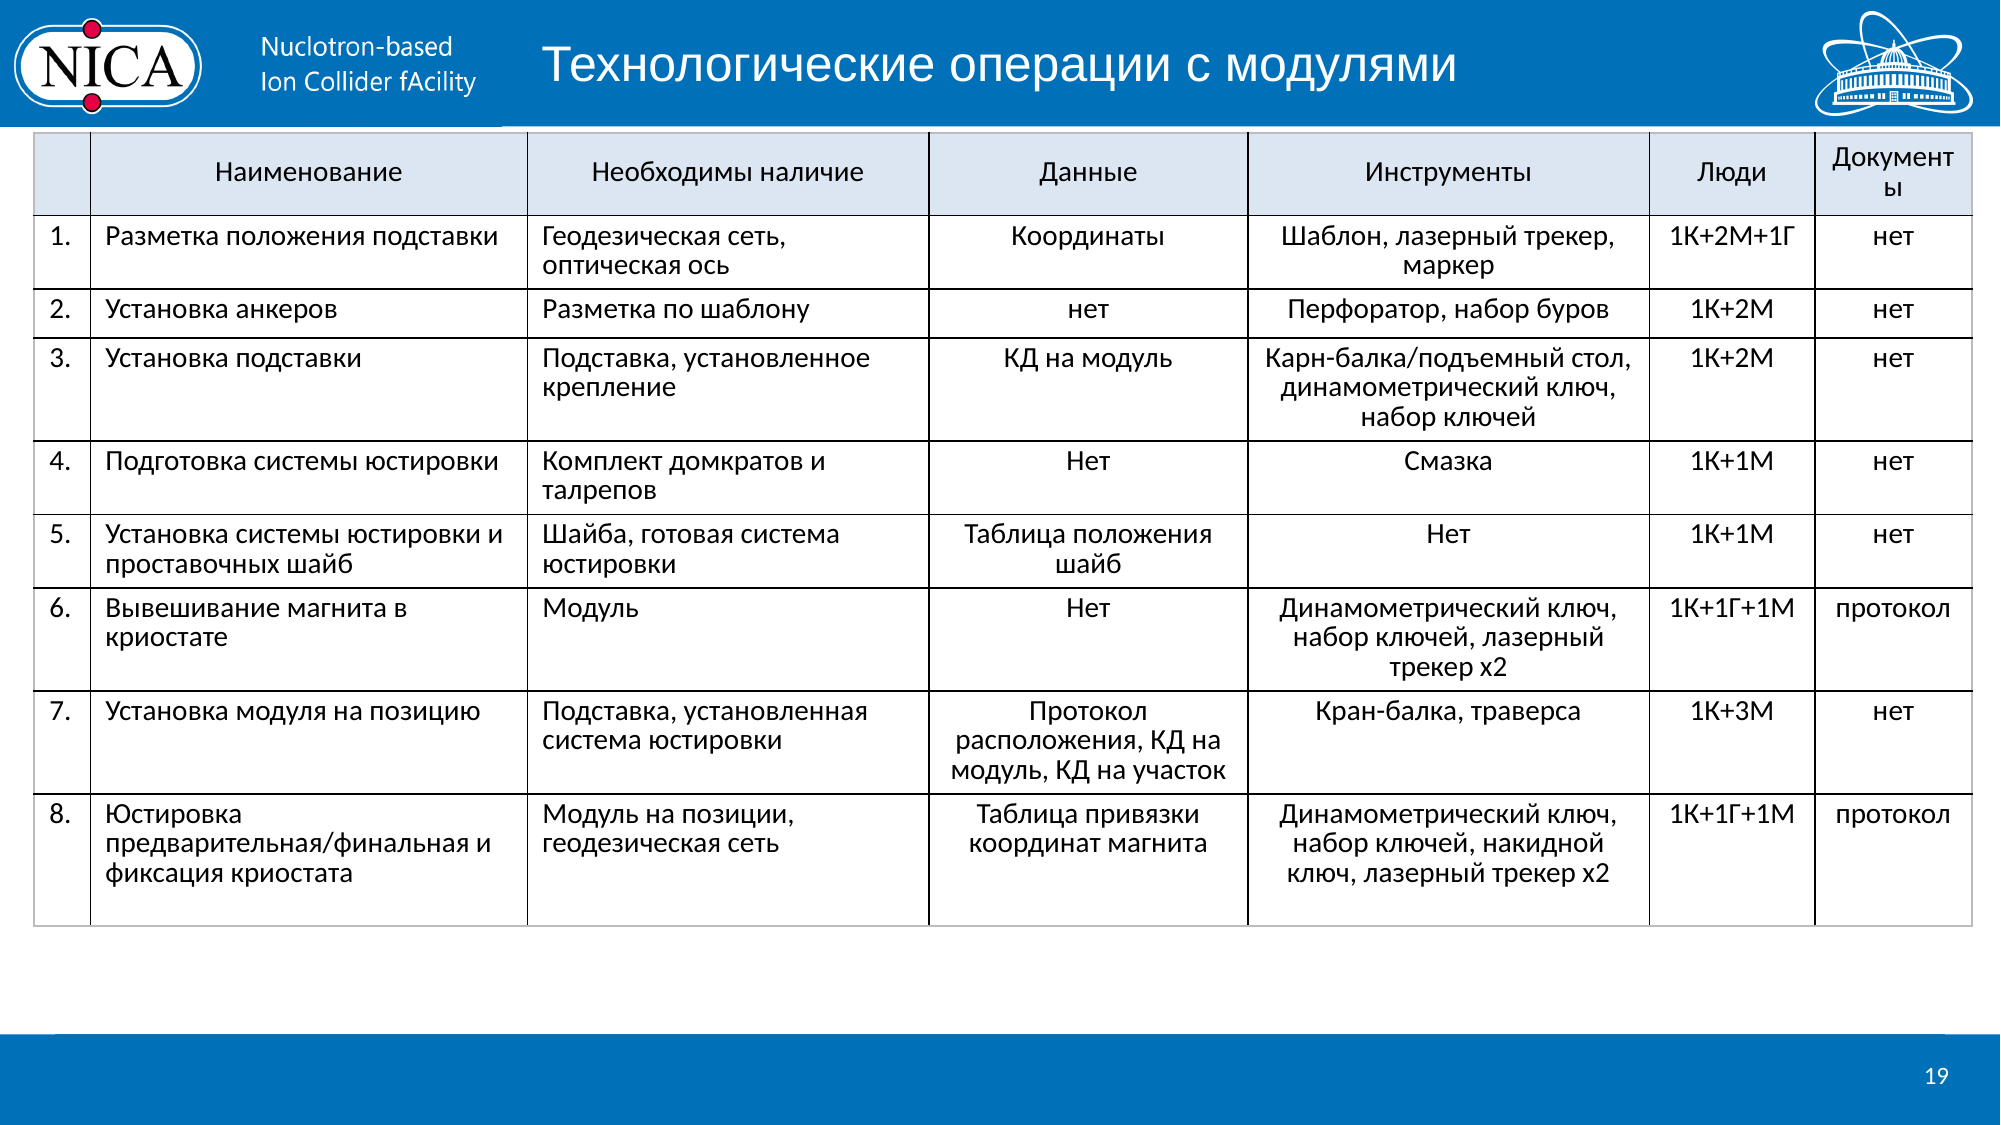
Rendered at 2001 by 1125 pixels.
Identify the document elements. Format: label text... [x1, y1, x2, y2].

table_cell Динамометрический ключ, набор ключей, накидной ключ, лазерный трекер х2 [1249, 795, 1649, 925]
table_cell Модуль на позиции, геодезическая сеть [528, 795, 928, 925]
table_cell 1К+1М [1650, 515, 1814, 587]
table_cell Шаблон, лазерный трекер, маркер [1249, 216, 1649, 288]
table_cell Динамометрический ключ, набор ключей, лазерный трекер х2 [1249, 589, 1649, 690]
table_cell 1К+2М+1Г [1650, 216, 1814, 288]
table_cell Нет [930, 442, 1247, 514]
table_cell 1К+2М [1650, 290, 1814, 337]
table_header [35, 135, 90, 215]
table_cell 1К+3М [1650, 692, 1814, 793]
table_cell 7. [35, 692, 90, 793]
table_cell Юстировка предварительная/финальная и фиксация криостата [91, 795, 527, 925]
table_cell протокол [1816, 795, 1971, 925]
table_cell Нет [930, 589, 1247, 690]
table_cell нет [1816, 339, 1971, 440]
table_cell Модуль [528, 589, 928, 690]
slide_number 19 [1614, 1044, 1965, 1105]
title Технологические операции с модулями [503, 0, 2000, 124]
table_cell нет [1816, 442, 1971, 514]
table_cell Установка анкеров [91, 290, 527, 337]
table_header Люди [1650, 134, 1814, 215]
table_cell 1К+1Г+1М [1650, 589, 1814, 690]
table_cell Карн-балка/подъемный стол, динамометрический ключ, набор ключей [1249, 339, 1649, 440]
table_cell Подставка, установленное крепление [528, 339, 928, 440]
table_cell Установка модуля на позицию [91, 692, 527, 793]
table_cell нет [1816, 692, 1971, 793]
table_cell 5. [35, 515, 90, 587]
text_box [0, 1032, 2000, 1125]
table_cell Установка подставки [91, 339, 527, 440]
table_cell Шайба, готовая система юстировки [528, 515, 928, 587]
table_cell 3. [35, 339, 90, 440]
table_cell Разметка положения подставки [91, 216, 527, 288]
table_cell Подготовка системы юстировки [91, 442, 527, 514]
text_box [506, 124, 2000, 128]
table_cell Перфоратор, набор буров [1249, 290, 1649, 337]
table_cell 1К+2М [1650, 339, 1814, 440]
table_cell Протокол расположения, КД на модуль, КД на участок [930, 692, 1247, 793]
table_header Необходимы наличие [528, 134, 928, 215]
table_cell протокол [1816, 589, 1971, 690]
table_cell Координаты [930, 216, 1247, 288]
table_cell Разметка по шаблону [528, 290, 928, 337]
picture [1787, 128, 1973, 132]
table_cell Вывешивание магнита в криостате [91, 589, 527, 690]
table_cell нет [1816, 290, 1971, 337]
table_cell Таблица положения шайб [930, 515, 1247, 587]
table_cell нет [930, 290, 1247, 337]
table_cell 4. [35, 442, 90, 514]
table_cell КД на модуль [930, 339, 1247, 440]
table_cell Подставка, установленная система юстировки [528, 692, 928, 793]
table_cell 8. [35, 795, 90, 925]
table_cell Комплект домкратов и талрепов [528, 442, 928, 514]
table_cell Нет [1249, 515, 1649, 587]
table_cell Таблица привязки координат магнита [930, 795, 1247, 925]
table_cell 2. [35, 290, 90, 337]
table_cell 1. [35, 216, 90, 288]
table_cell Кран-балка, траверса [1249, 692, 1649, 793]
table_cell нет [1816, 515, 1971, 587]
table_cell нет [1816, 216, 1971, 288]
table_cell 6. [35, 589, 90, 690]
table_cell Смазка [1249, 442, 1649, 514]
picture [0, 0, 503, 127]
table_cell Установка системы юстировки и проставочных шайб [91, 515, 527, 587]
table_header Наименование [91, 134, 527, 215]
table_header Инструменты [1249, 134, 1649, 215]
table_cell 1К+1М [1650, 442, 1814, 514]
table_header Документы [1816, 134, 1971, 215]
picture [1814, 10, 1973, 116]
table_cell Геодезическая сеть, оптическая ось [528, 216, 928, 288]
table_header Данные [930, 134, 1247, 215]
table_cell 1К+1Г+1М [1650, 795, 1814, 925]
